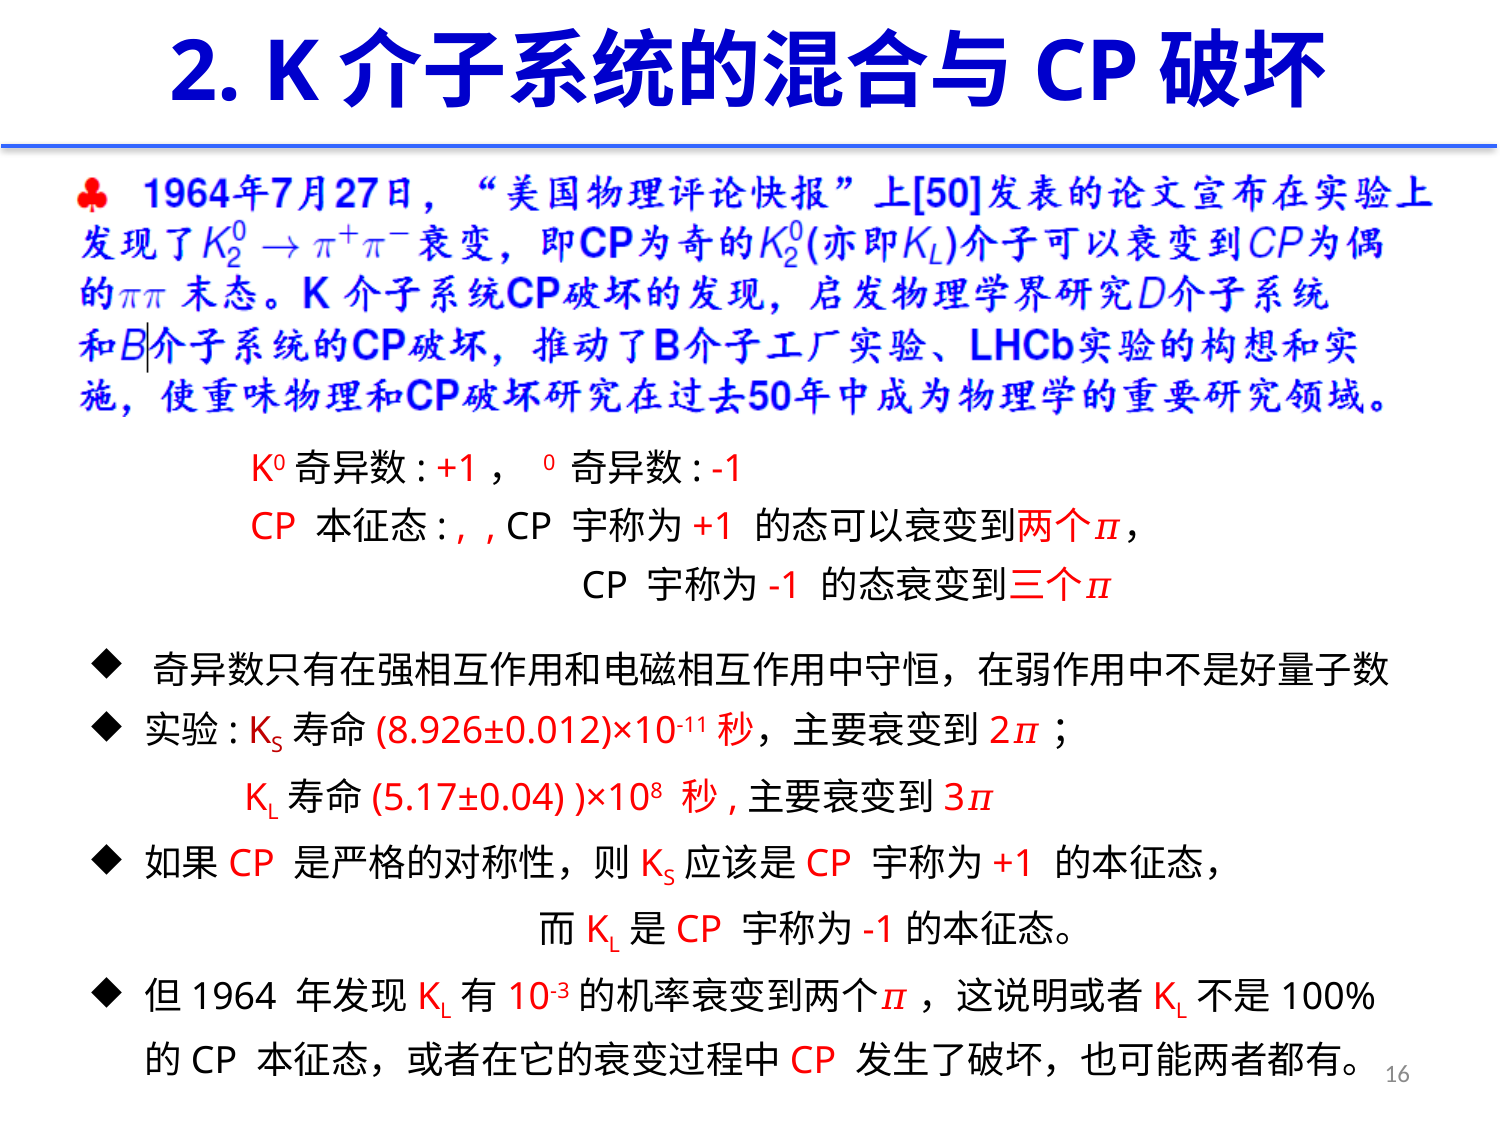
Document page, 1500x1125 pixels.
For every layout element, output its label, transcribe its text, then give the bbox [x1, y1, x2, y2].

title 2. K介子系统的混合与CP破坏 [1, 8, 1496, 126]
slide_number 16 [1074, 1042, 1425, 1103]
text_box 奇异数只有在强相互作用和电磁相互作用中守恒，在弱作用中不是好量子数 实验: KS寿命(8.926±0.012)×10-11秒，主要衰变到2𝜋 ； KL寿命(5.17±0.04) )×108 秒,主要衰变到3𝜋 如果CP 是严格的对称性，则KS应该是CP 宇称为+1 的本征态， ⽽KL是CP 宇称为-1的本征态。 但1964 年发现KL有10-3的机率衰变到两个𝜋 ，这说明或者KL不是100% 的CP 本征态，或者在它的衰变过程中CP 发生了破坏，也可能两者都有。 [73, 624, 1410, 1089]
picture [58, 170, 1439, 417]
